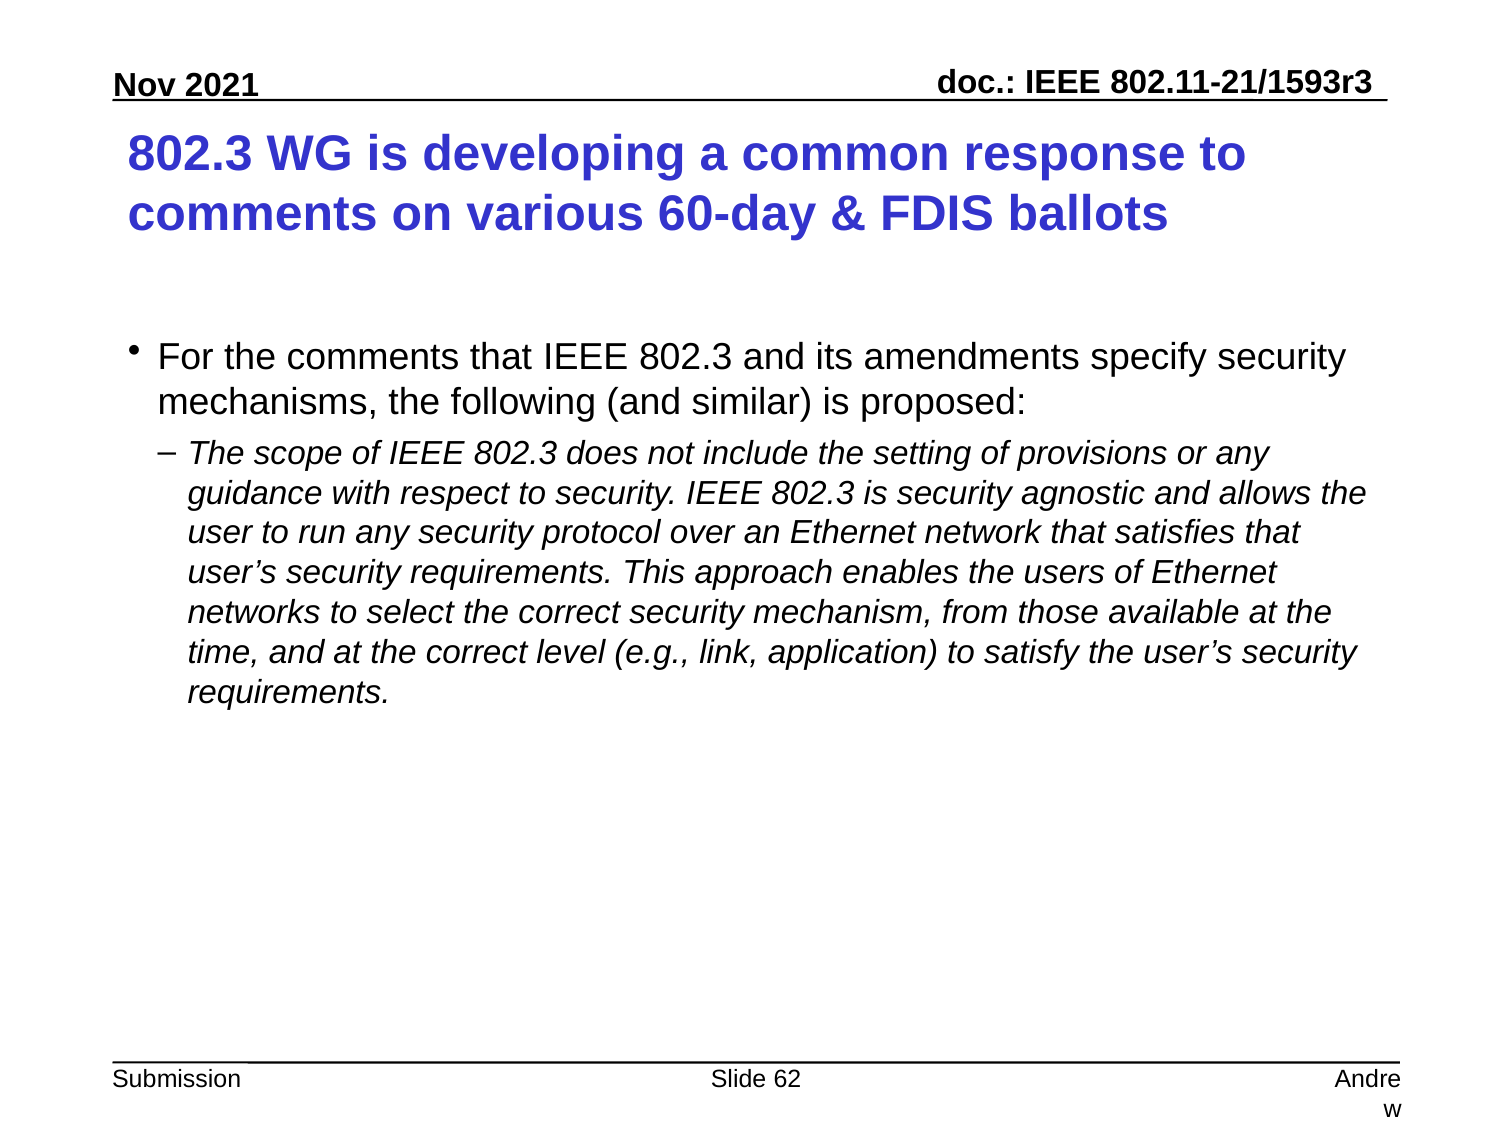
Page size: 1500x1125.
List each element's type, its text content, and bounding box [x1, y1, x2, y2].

slide_number Slide 62 [709, 1061, 803, 1093]
footer Andrew Myles, Cisco [1320, 1061, 1402, 1093]
list For the comments that IEEE 802.3 and its amendments specify security mechanisms, the following (and similar) is proposed: The scope of IEEE 802.3 does not include the setting of provisions or any guidance with respect to security. IEEE 802.3 is security agnostic and allows the user to run any security protocol over an Ethernet network that satisfies that user’s security requirements. This approach enables the users of Ethernet networks to select the correct security mechanism, from those available at the time, and at the correct level (e.g., link, application) to satisfy the user’s security requirements. [112, 324, 1388, 1000]
title 802.3 WG is developing a common response to comments on various 60-day & FDIS ballots [112, 112, 1388, 288]
